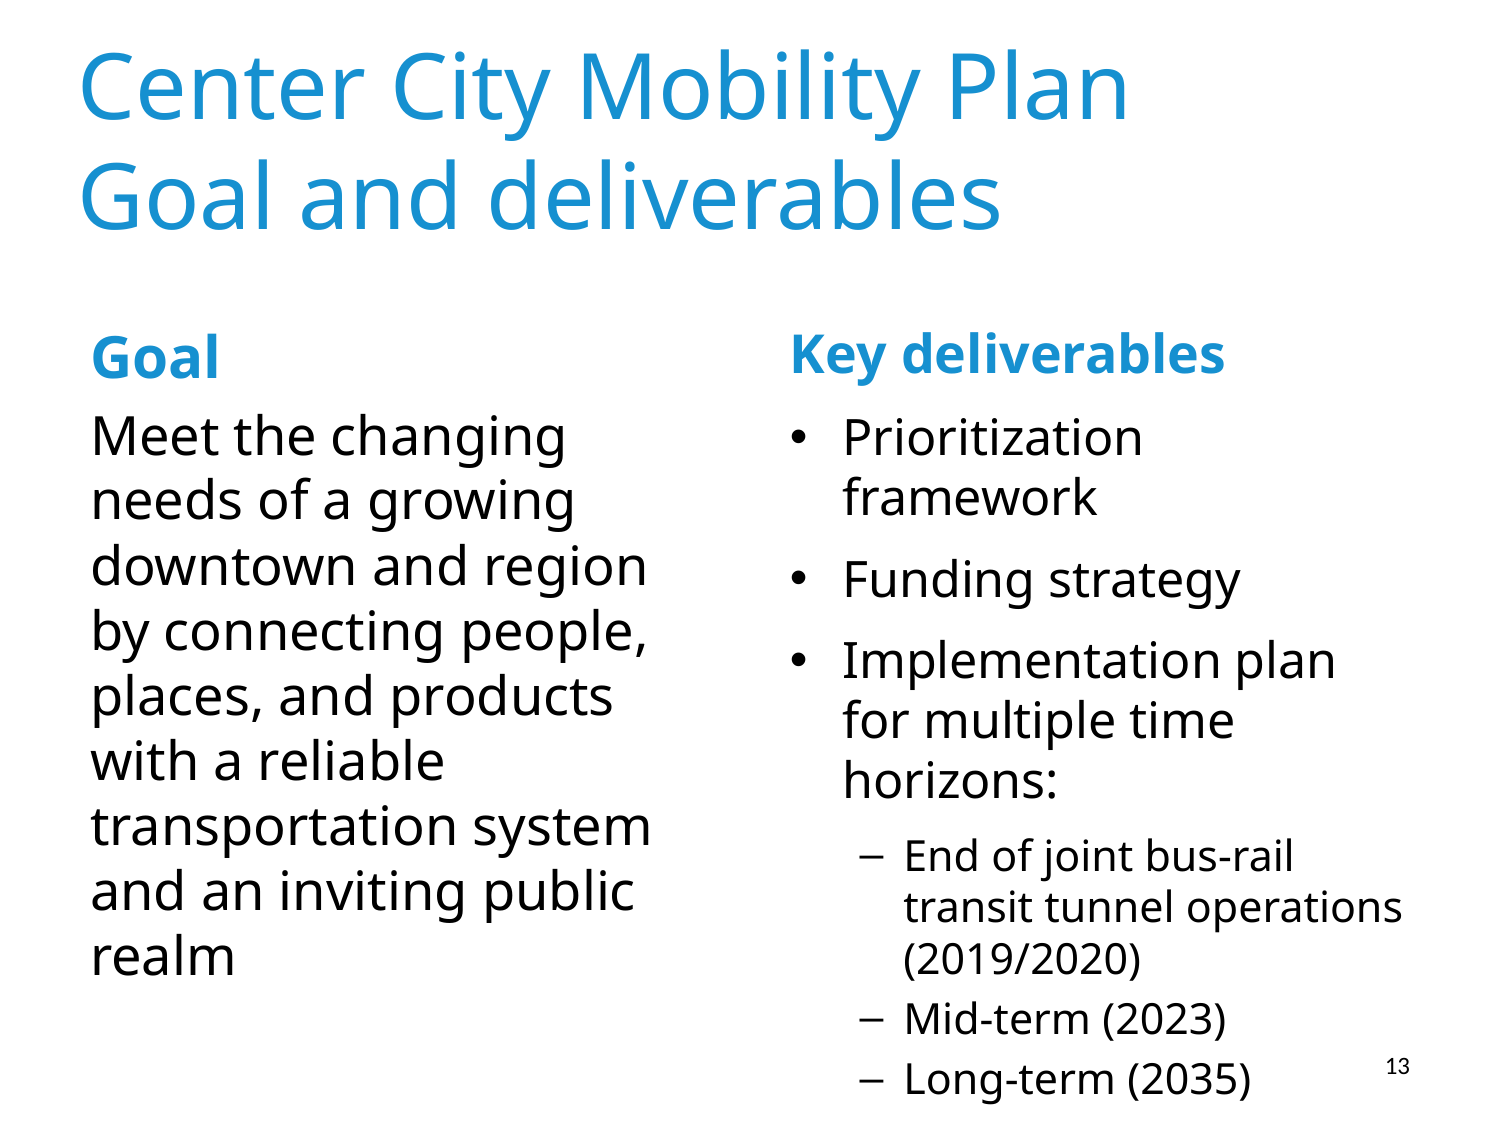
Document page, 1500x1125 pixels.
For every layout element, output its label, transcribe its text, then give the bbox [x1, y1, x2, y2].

text_box [712, 0, 1499, 1125]
list Goal Meet the changing needs of a growing downtown and region by connecting people, places, and products with a reliable transportation system and an inviting public realm [75, 312, 712, 1113]
title Center City Mobility Plan Goal and deliverables [62, 24, 712, 250]
list Key deliverables Prioritization framework Funding strategy Implementation plan for multiple time horizons: End of joint bus-rail transit tunnel operations (2019/2020) Mid-term (2023) Long-term (2035) [774, 312, 1425, 1113]
